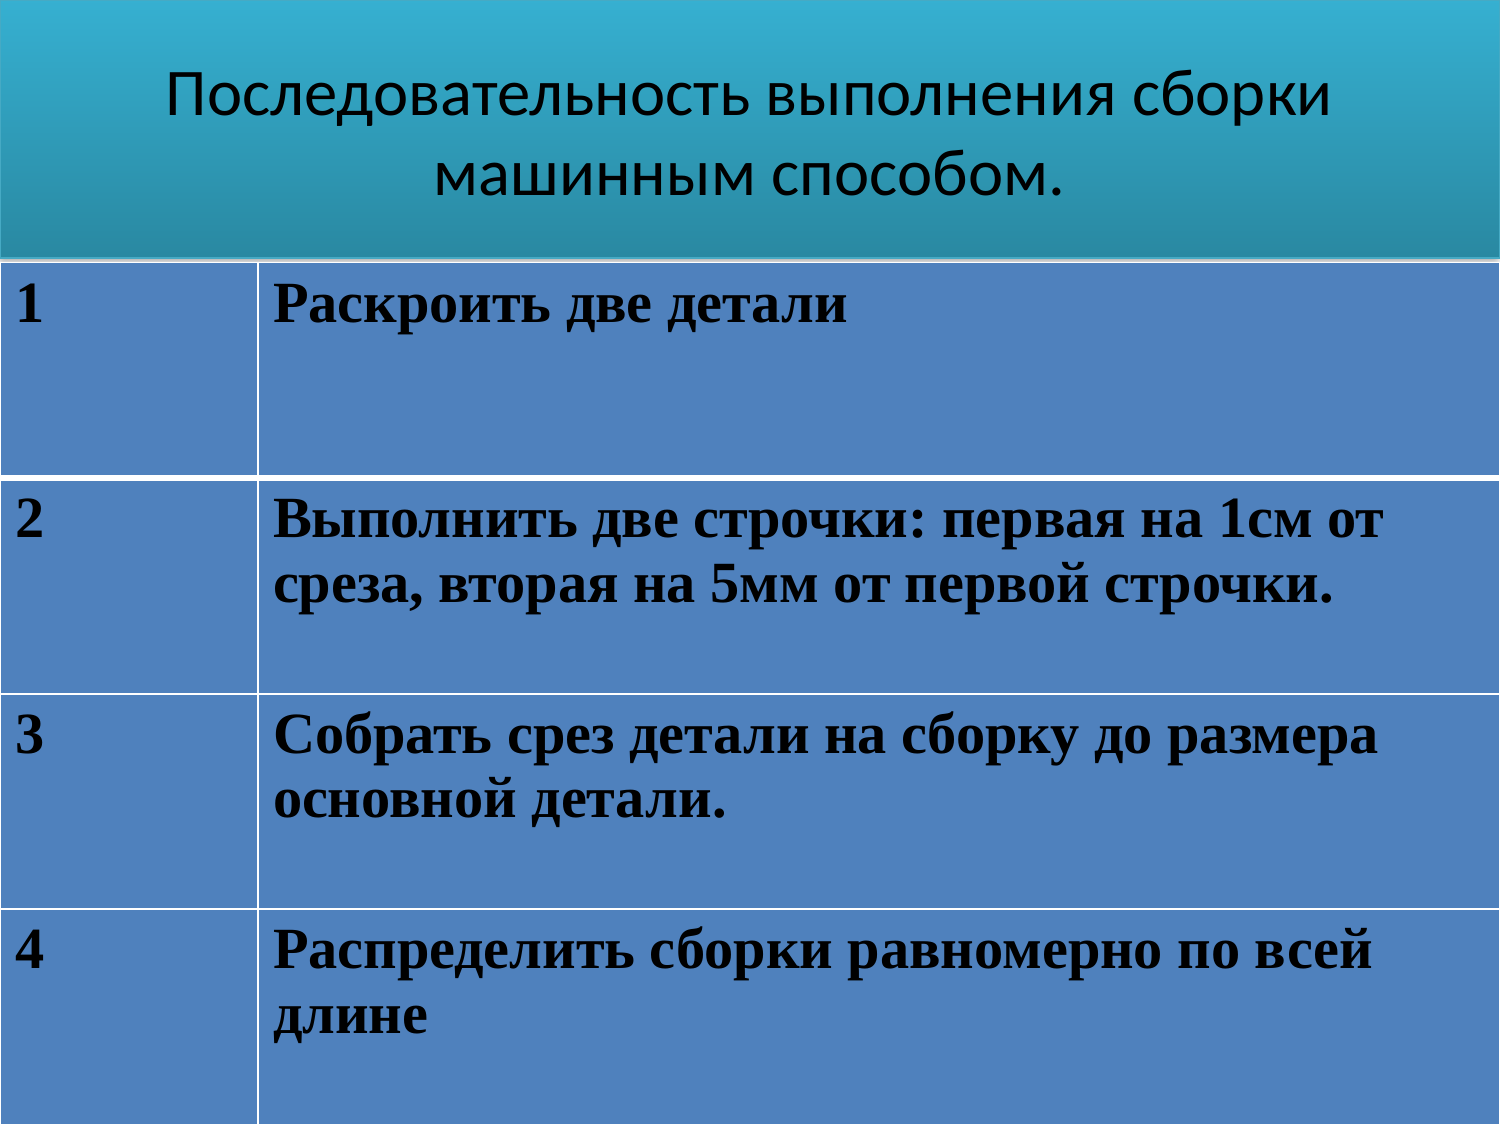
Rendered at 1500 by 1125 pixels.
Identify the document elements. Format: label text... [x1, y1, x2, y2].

table_header Раскроить две детали [259, 263, 1499, 475]
table_cell Выполнить две строчки: первая на 1см от среза, вторая на 5мм от первой строчки. [259, 481, 1499, 693]
table_cell Собрать срез детали на сборку до размера основной детали. [259, 695, 1499, 908]
title Последовательность выполнения сборки машинным способом. [0, 0, 1500, 259]
table_cell 4 [1, 910, 257, 1124]
table_cell 2 [1, 481, 257, 693]
table_header 1 [1, 263, 257, 475]
table_cell 3 [1, 695, 257, 908]
table_cell Распределить сборки равномерно по всей длине [259, 910, 1499, 1124]
